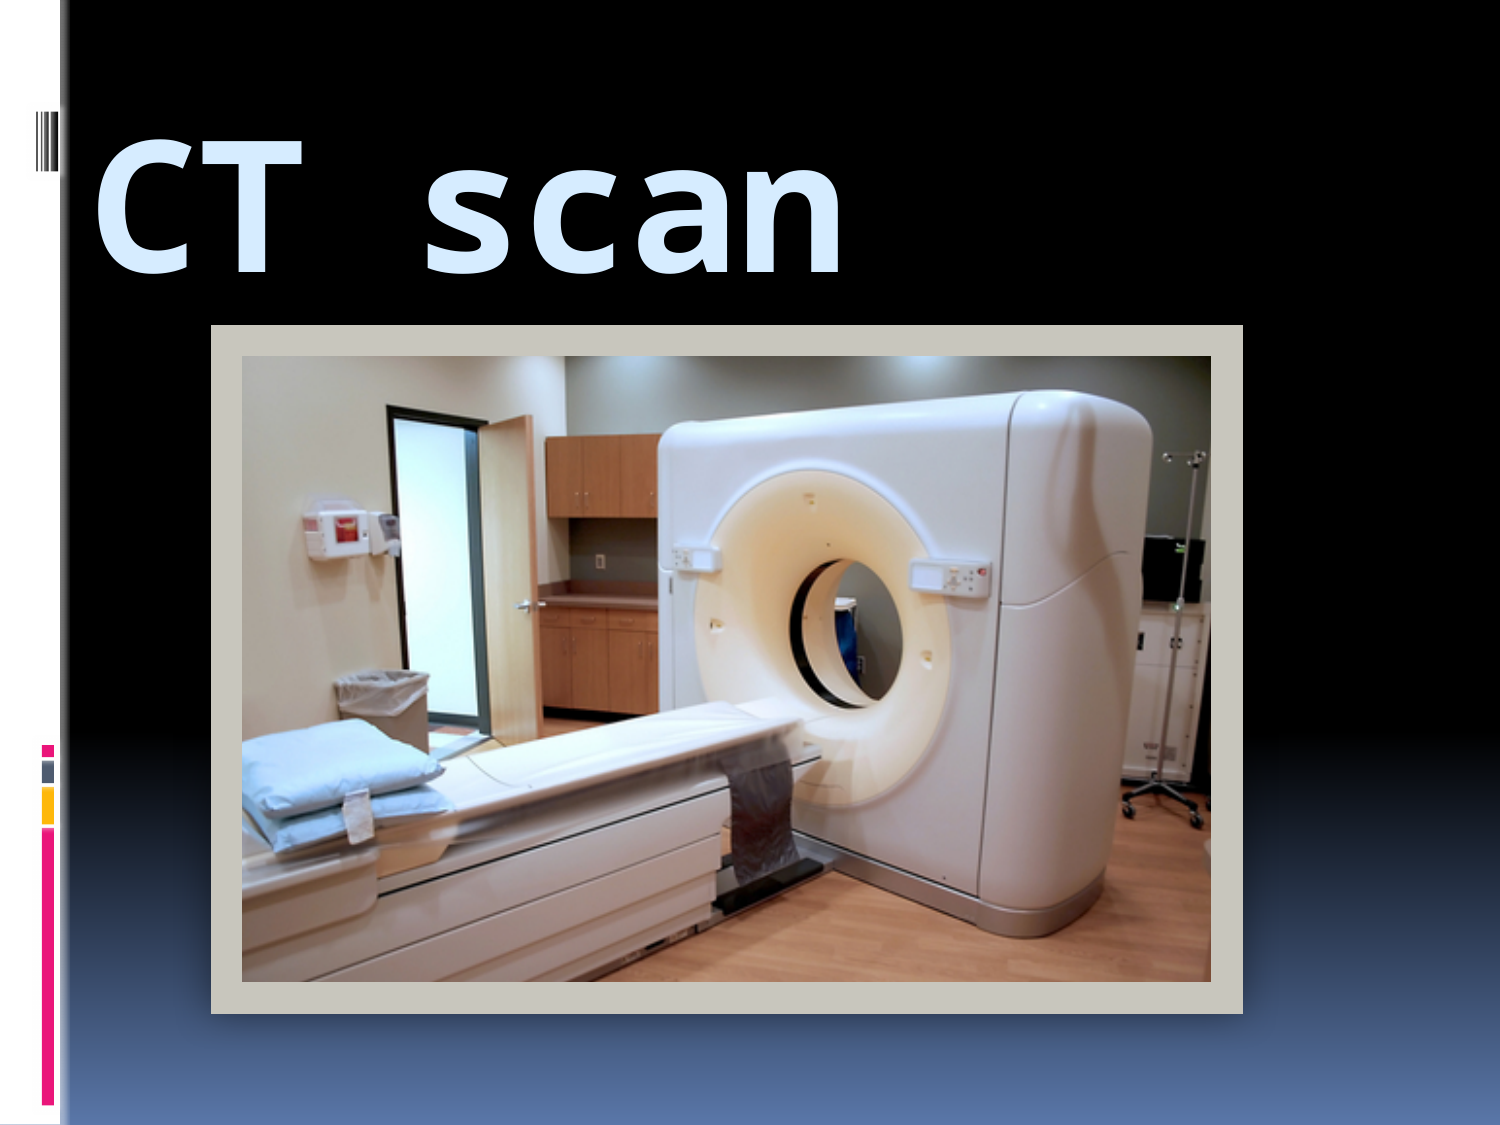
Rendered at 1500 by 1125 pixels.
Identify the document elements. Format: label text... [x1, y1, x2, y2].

title CT scan [75, 81, 1425, 270]
picture [241, 355, 1212, 983]
